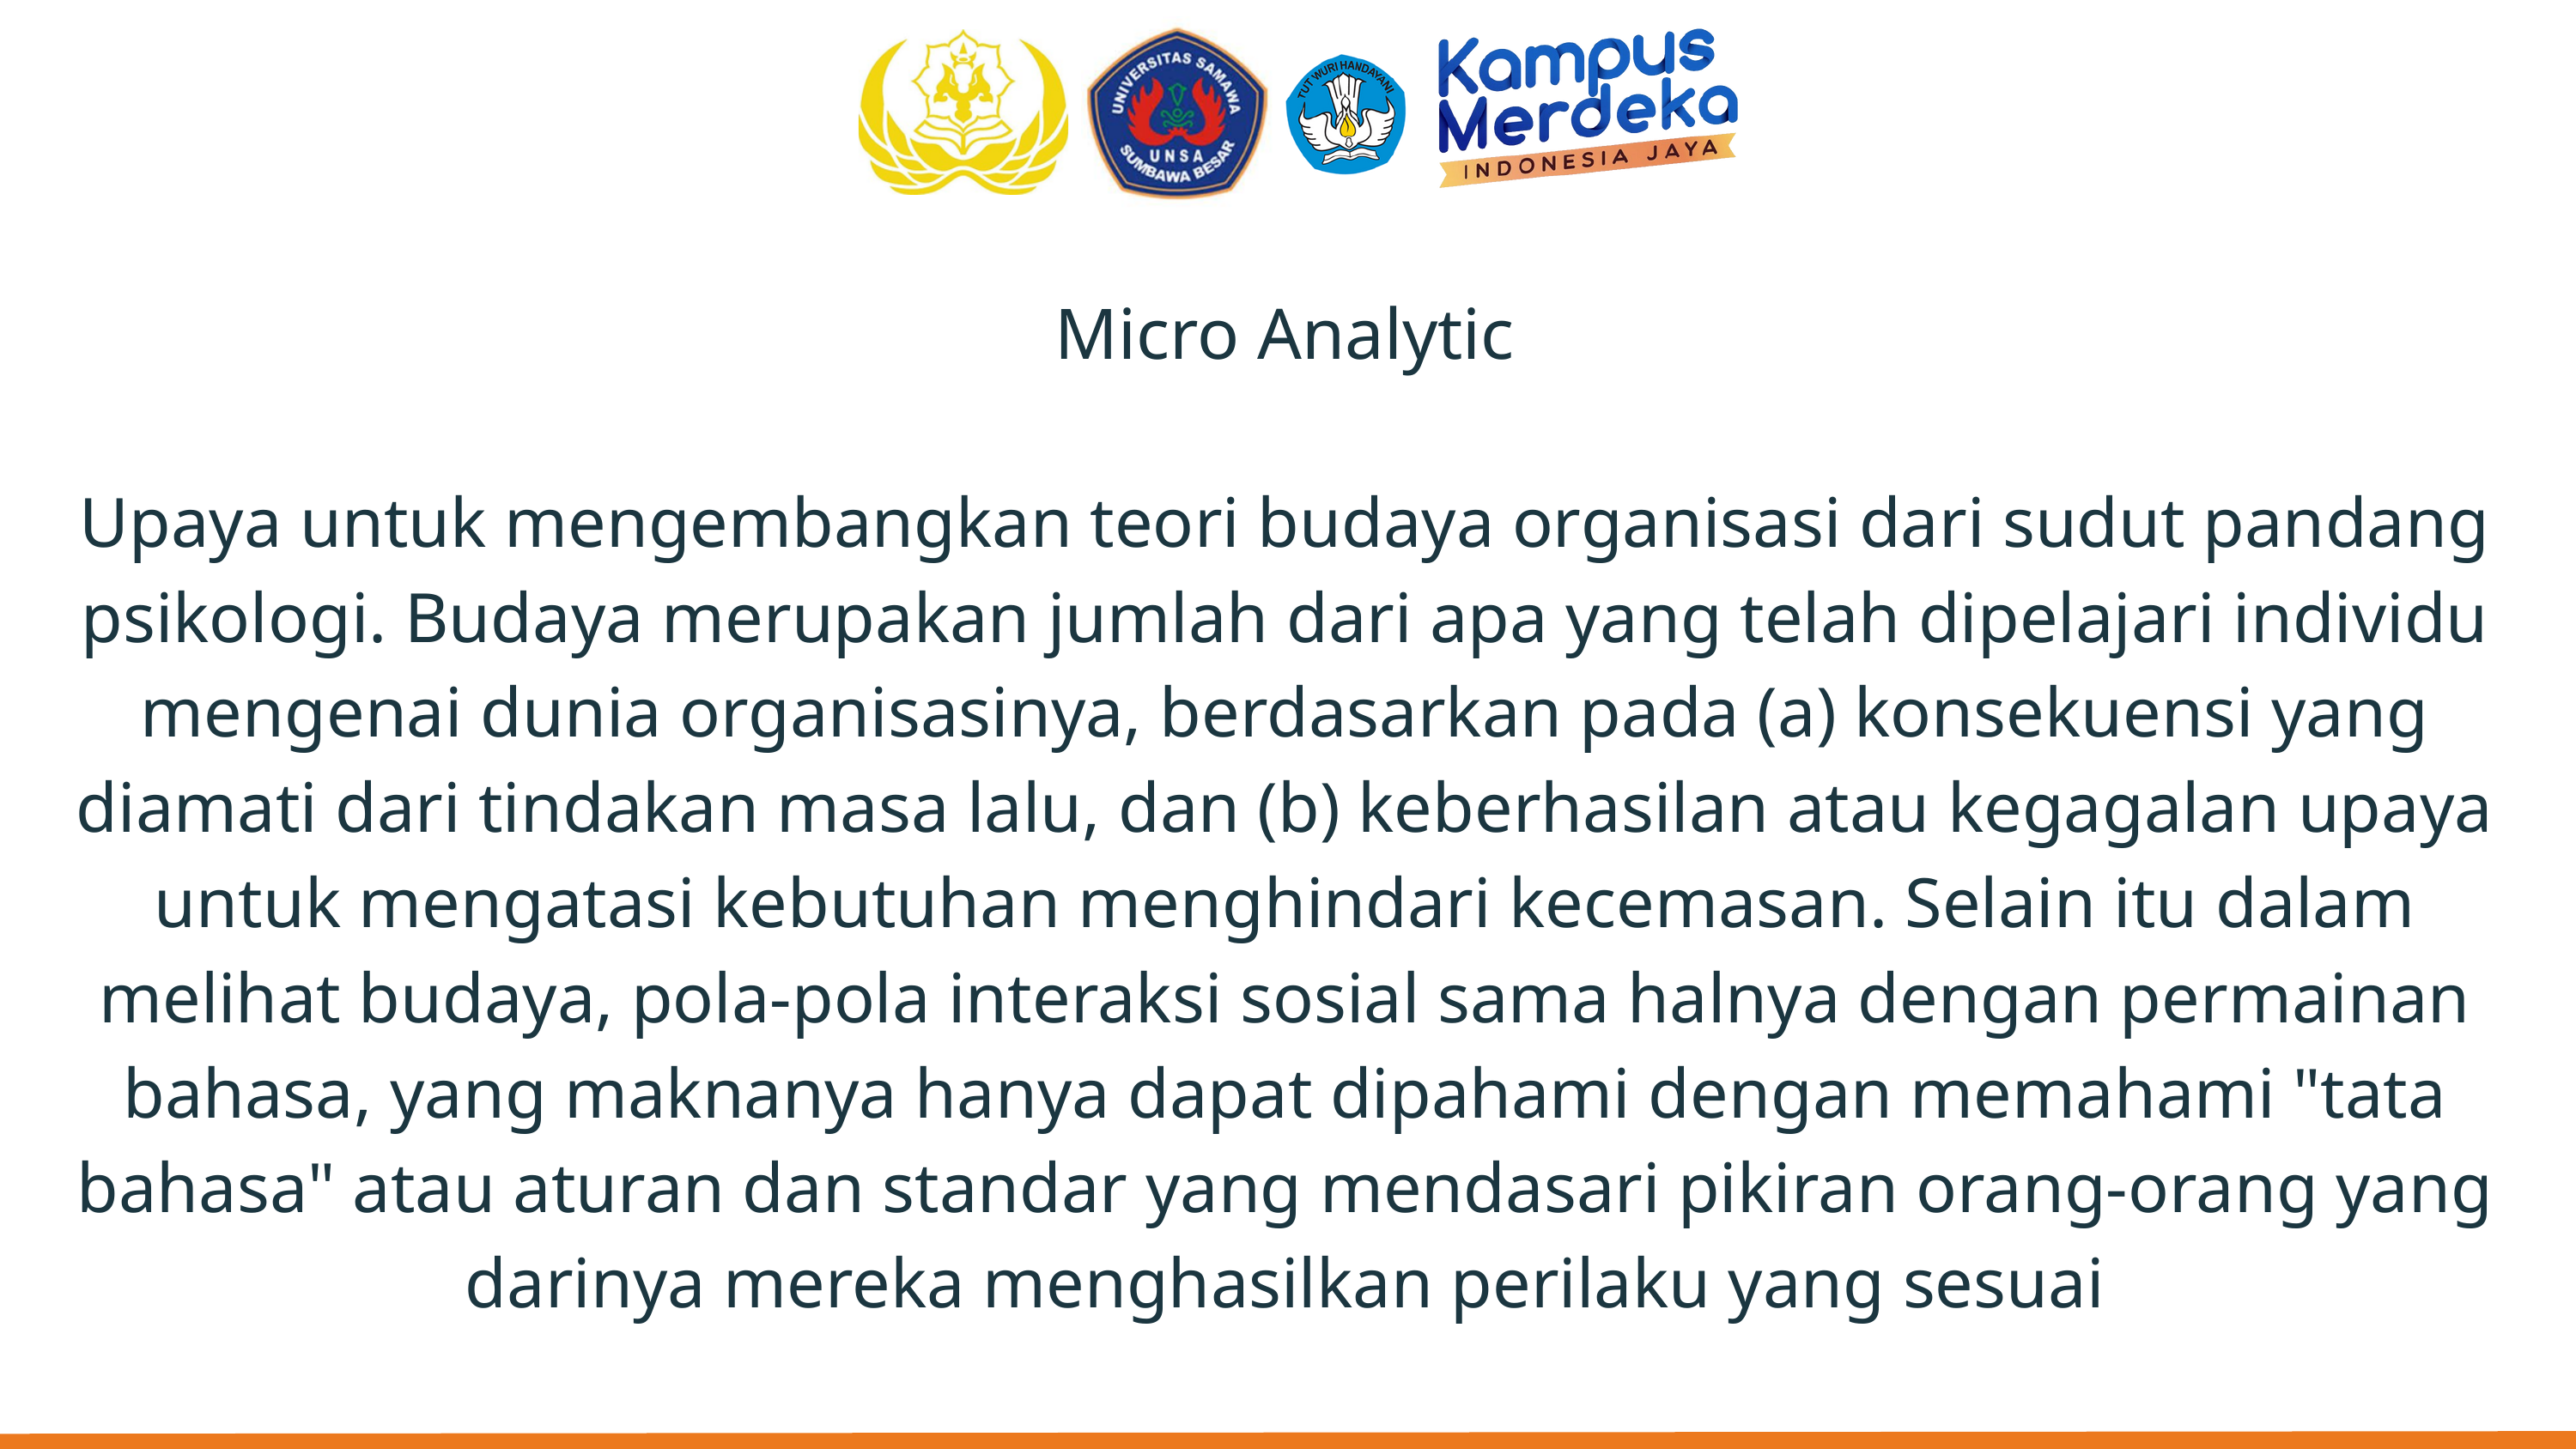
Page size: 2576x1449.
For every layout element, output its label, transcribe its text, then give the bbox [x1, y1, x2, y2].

text_box Micro Analytic Upaya untuk mengembangkan teori budaya organisasi dari sudut pandang psikologi. Budaya merupakan jumlah dari apa yang telah dipelajari individu mengenai dunia organisasinya, berdasarkan pada (a) konsekuensi yang diamati dari tindakan masa lalu, dan (b) keberhasilan atau kegagalan upaya untuk mengatasi kebutuhan menghindari kecemasan. Selain itu dalam melihat budaya, pola-pola interaksi sosial sama halnya dengan permainan bahasa, yang maknanya hanya dapat dipahami dengan memahami "tata bahasa" atau aturan dan standar yang mendasari pikiran orang-orang yang darinya mereka menghasilkan perilaku yang sesuai [45, 275, 2526, 1415]
text_box [858, 29, 1069, 195]
text_box [1285, 20, 1740, 195]
text_box [1081, 16, 1273, 208]
